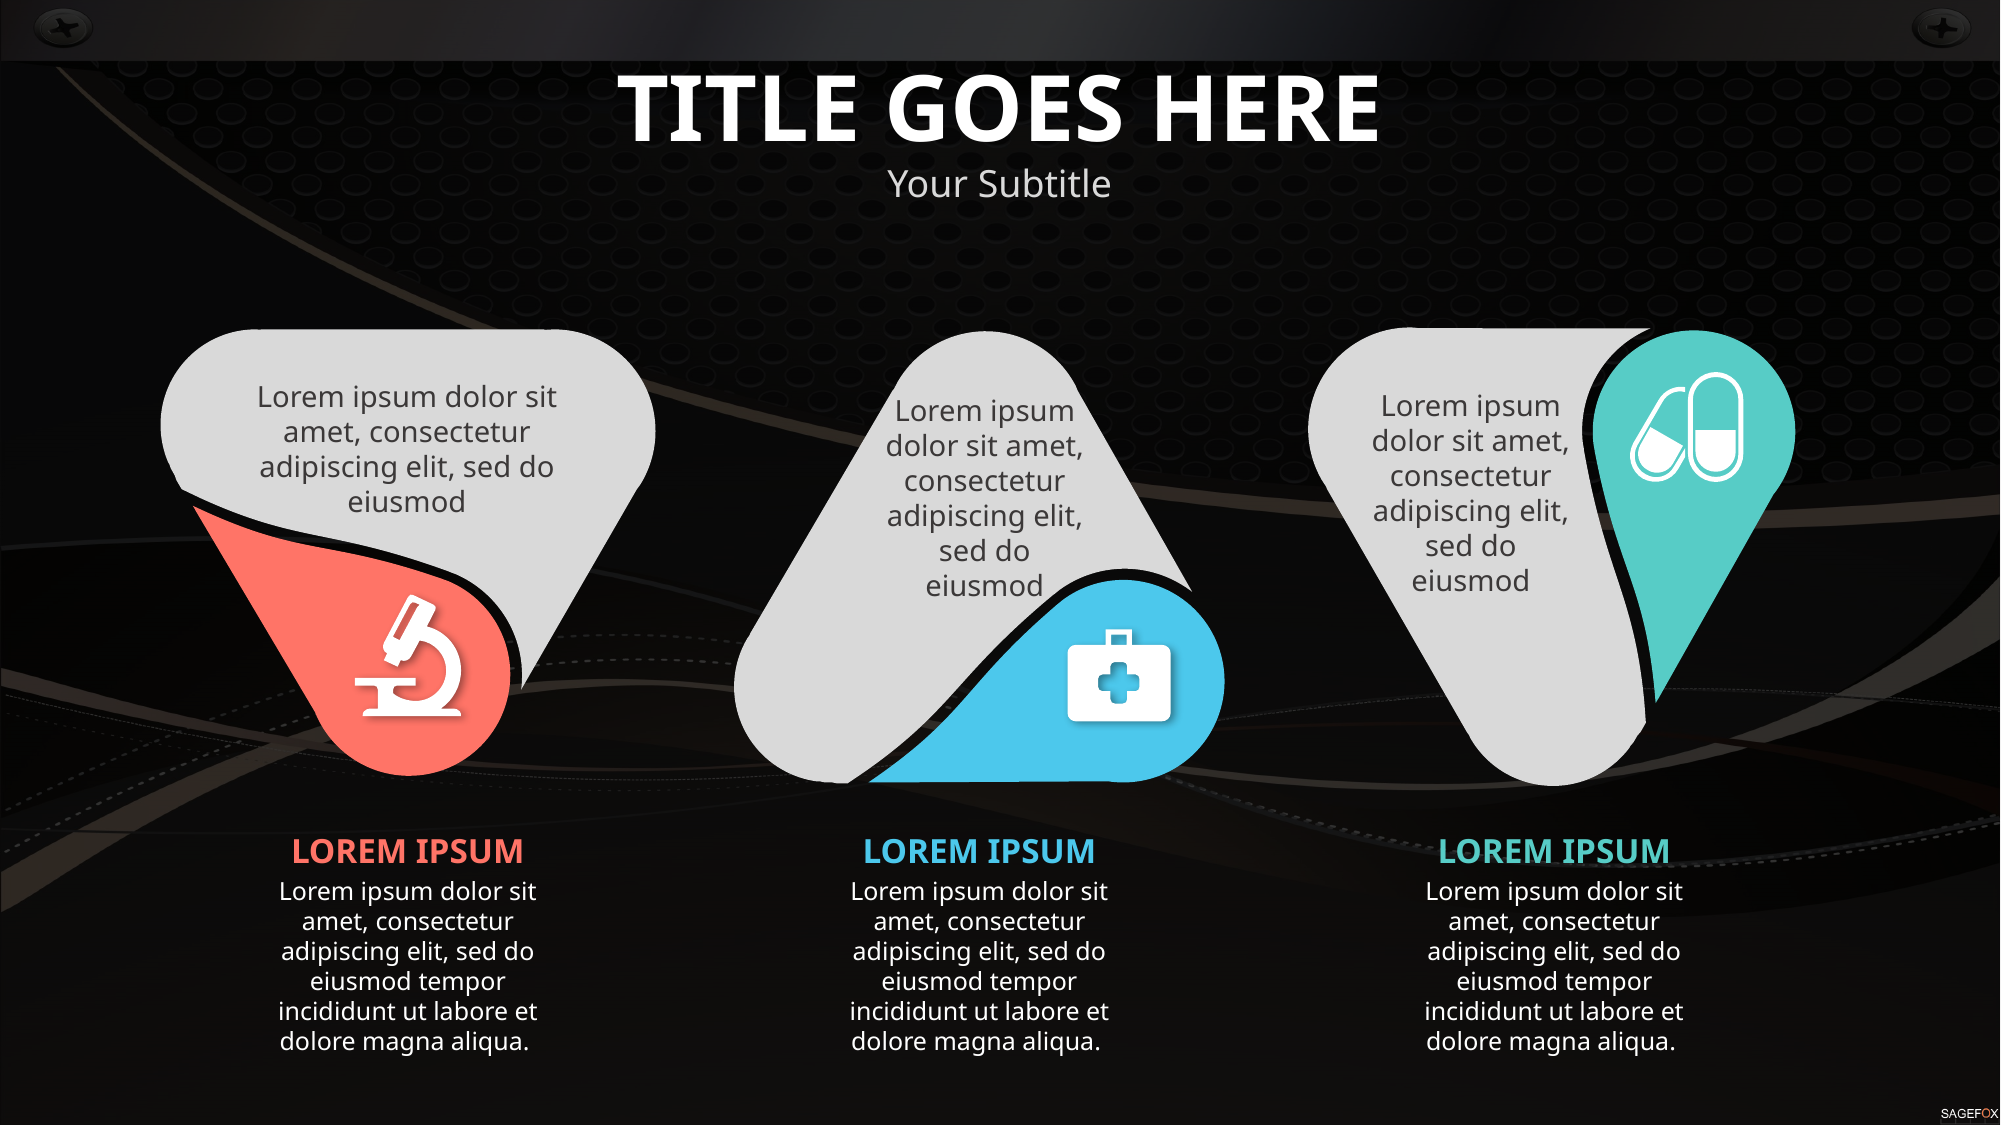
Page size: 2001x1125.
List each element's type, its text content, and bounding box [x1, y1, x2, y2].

text_box [159, 328, 657, 691]
text_box Lorem ipsum dolor sit amet, consectetur adipiscing elit, sed do eiusmod [1351, 379, 1591, 605]
text_box [733, 435, 1037, 785]
text_box LOREM IPSUM Lorem ipsum dolor sit amet, consectetur adipiscing elit, sed do eiusmod tempor incididunt ut labore et dolore magna aliqua. [237, 823, 579, 1063]
text_box TITLE GOES HERE Your Subtitle [548, 42, 1452, 322]
text_box Lorem ipsum dolor sit amet, consectetur adipiscing elit, sed do eiusmod [865, 385, 1105, 610]
text_box [864, 578, 1226, 784]
text_box [190, 503, 512, 777]
text_box Lorem ipsum dolor sit amet, consectetur adipiscing elit, sed do eiusmod [213, 371, 602, 526]
text_box LOREM IPSUM Lorem ipsum dolor sit amet, consectetur adipiscing elit, sed do eiusmod tempor incididunt ut labore et dolore magna aliqua. [809, 823, 1150, 1063]
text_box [1626, 371, 1744, 486]
text_box [1067, 629, 1171, 722]
text_box LOREM IPSUM Lorem ipsum dolor sit amet, consectetur adipiscing elit, sed do eiusmod tempor incididunt ut labore et dolore magna aliqua. [1384, 823, 1725, 1063]
text_box [894, 330, 1077, 385]
picture [0, 0, 2001, 1125]
text_box [354, 594, 462, 717]
text_box [1392, 481, 1647, 787]
text_box [1105, 436, 1194, 593]
text_box [1591, 329, 1797, 707]
text_box [1307, 326, 1651, 533]
